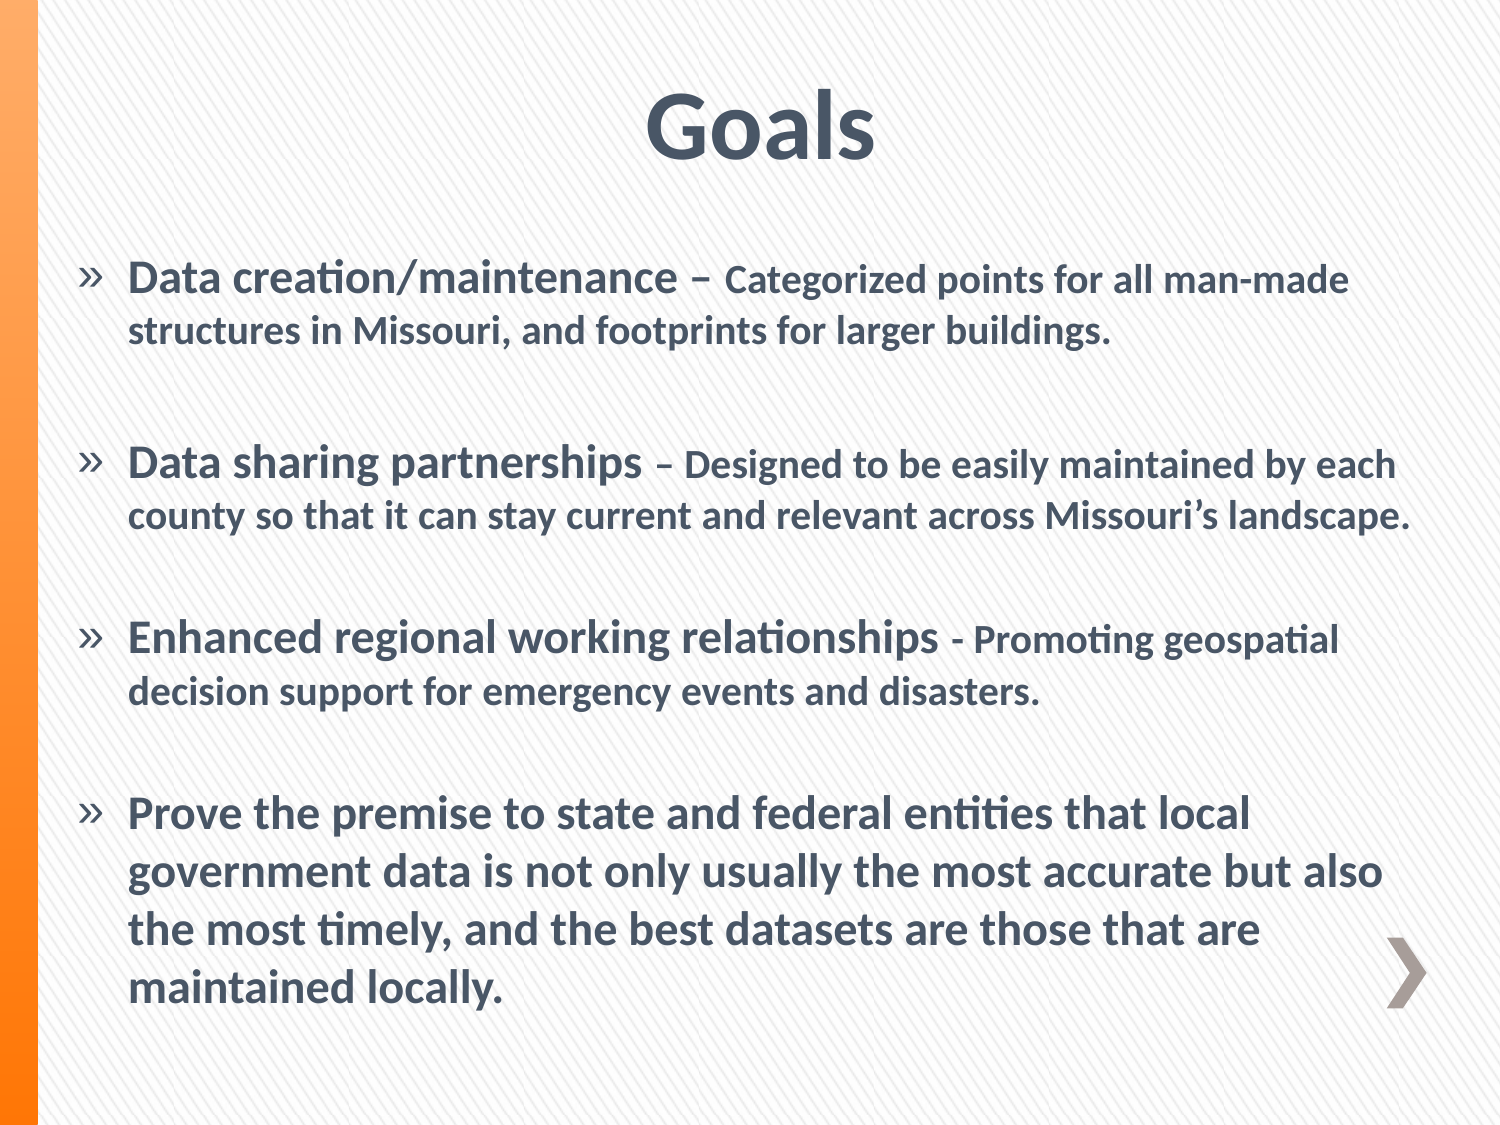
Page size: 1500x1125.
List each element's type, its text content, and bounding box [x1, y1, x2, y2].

list Data creation/maintenance – Categorized points for all man-made structures in Missouri, and footprints for larger buildings. Data sharing partnerships – Designed to be easily maintained by each county so that it can stay current and relevant across Missouri’s landscape. Enhanced regional working relationships - Promoting geospatial decision support for emergency events and disasters. Prove the premise to state and federal entities that local government data is not only usually the most accurate but also the most timely, and the best datasets are those that are maintained locally. [62, 237, 1438, 1038]
title Goals [37, 37, 1463, 188]
